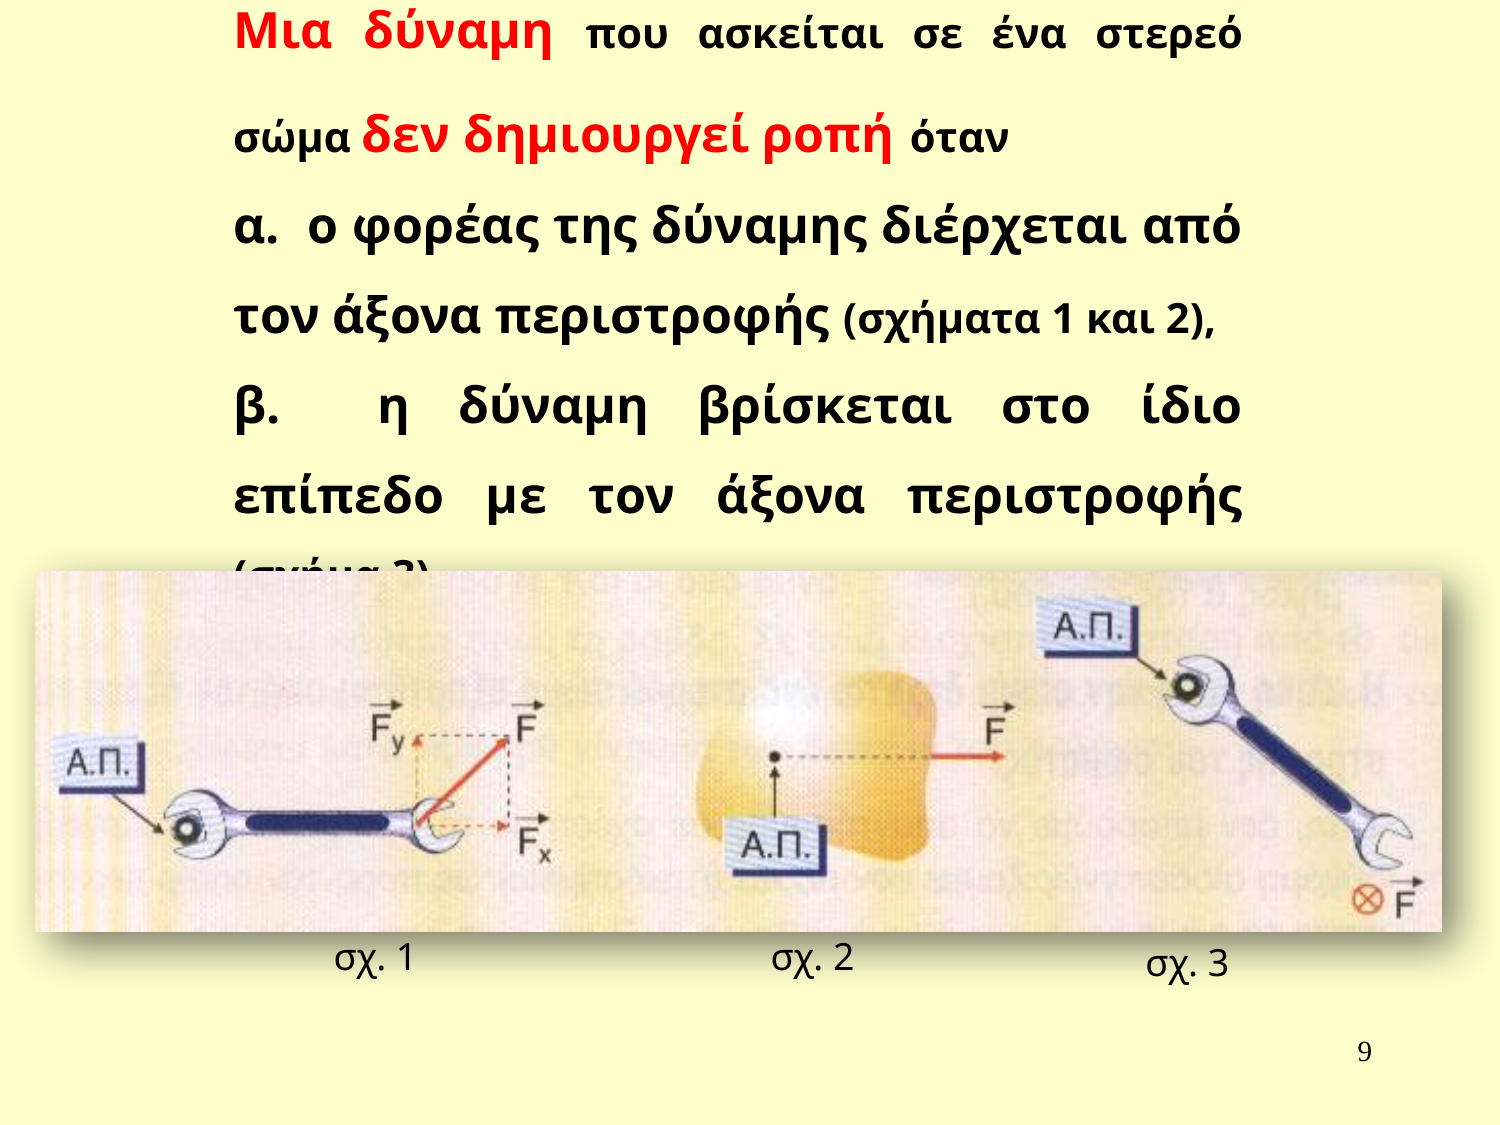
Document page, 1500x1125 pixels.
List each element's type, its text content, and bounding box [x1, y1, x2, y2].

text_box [34, 571, 1442, 993]
text_box Μια δύναμη που ασκείται σε ένα στερεό σώμα δεν δημιουργεί ροπή όταν α. ο φορέας της δύναμης διέρχεται από τον άξονα περιστροφής (σχήματα 1 και 2), β. η δύναμη βρίσκεται στο ίδιο επίπεδο με τον άξονα περιστροφής (σχήμα 3). [218, 0, 1258, 553]
slide_number 9 [1074, 1025, 1388, 1100]
